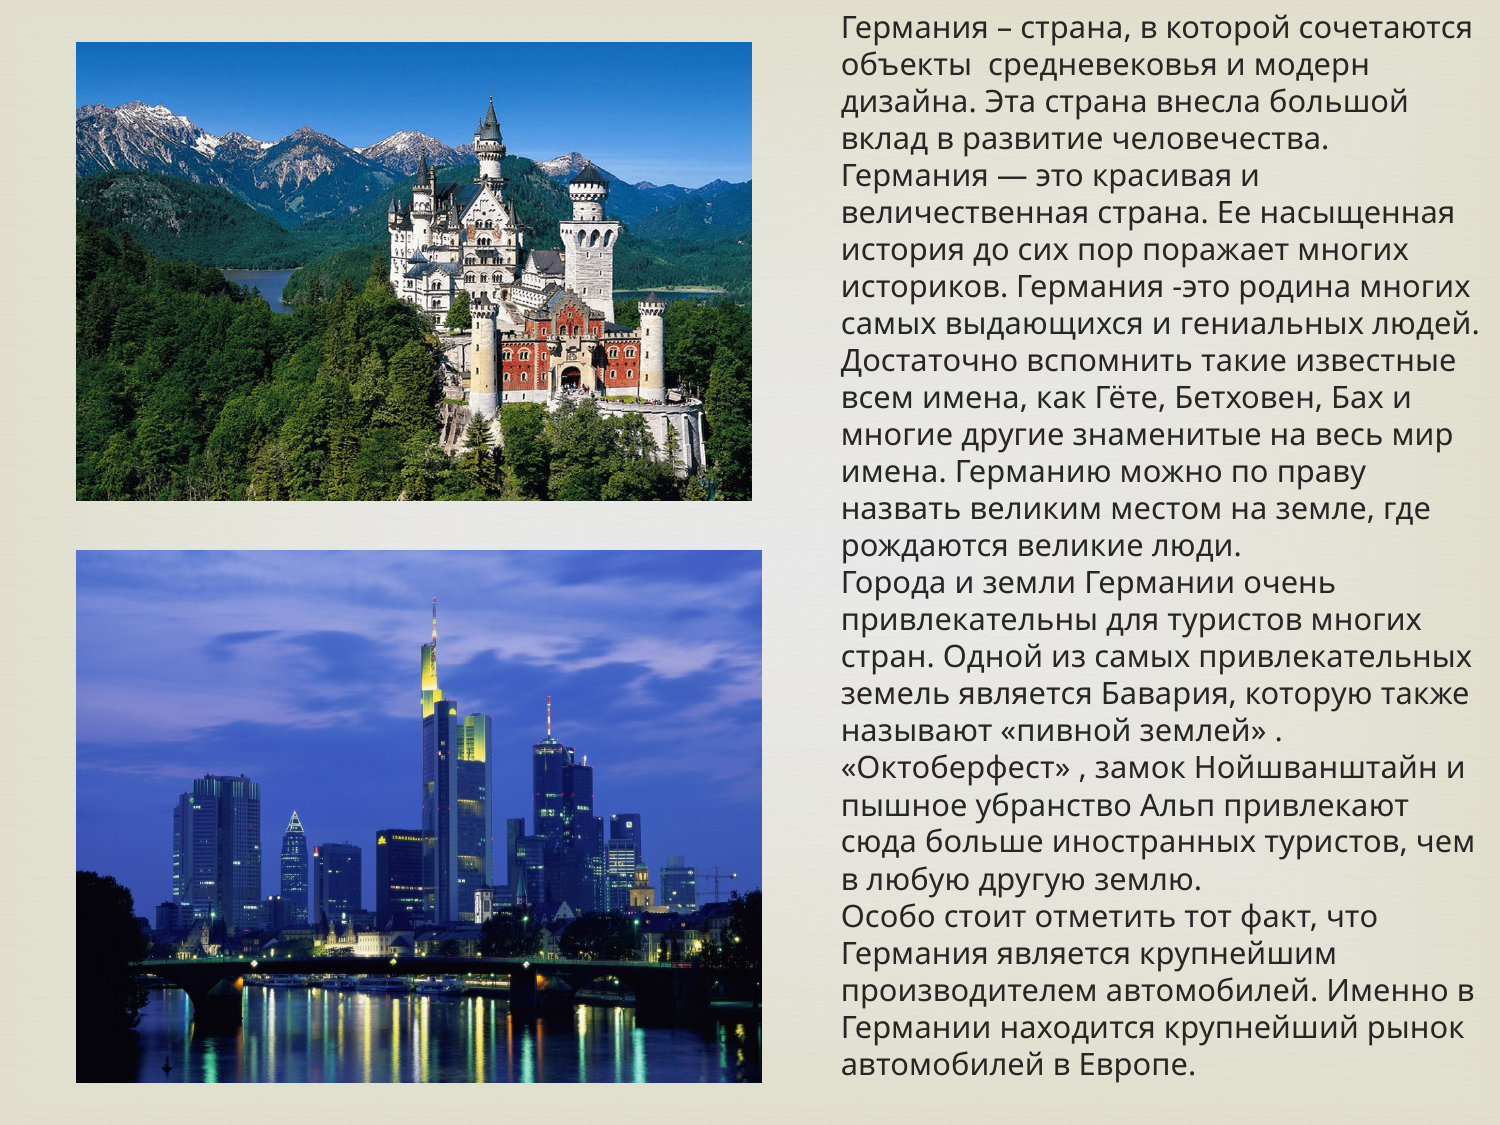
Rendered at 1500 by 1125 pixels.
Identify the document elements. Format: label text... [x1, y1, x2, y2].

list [79, 45, 750, 500]
picture [76, 550, 762, 1083]
list Германия – страна, в которой сочетаются объекты средневековья и модерн дизайна. Эта страна внесла большой вклад в развитие человечества. Германия — это красивая и величественная страна. Ее насыщенная история до сих пор поражает многих историков. Германия -это родина многих самых выдающихся и гениальных людей. Достаточно вспомнить такие известные всем имена, как Гёте, Бетховен, Бах и многие другие знаменитые на весь мир имена. Германию можно по праву назвать великим местом на земле, где рождаются великие люди. Города и земли Германии очень привлекательны для туристов многих стран. Одной из самых привлекательных земель является Бавария, которую также называют «пивной землей» . «Октоберфест» , замок Нойшванштайн и пышное убранство Альп привлекают сюда больше иностранных туристов, чем в любую другую землю. Особо стоит отметить тот факт, что Германия является крупнейшим производителем автомобилей. Именно в Германии находится крупнейший рынок автомобилей в Европе. [825, 0, 1500, 1125]
